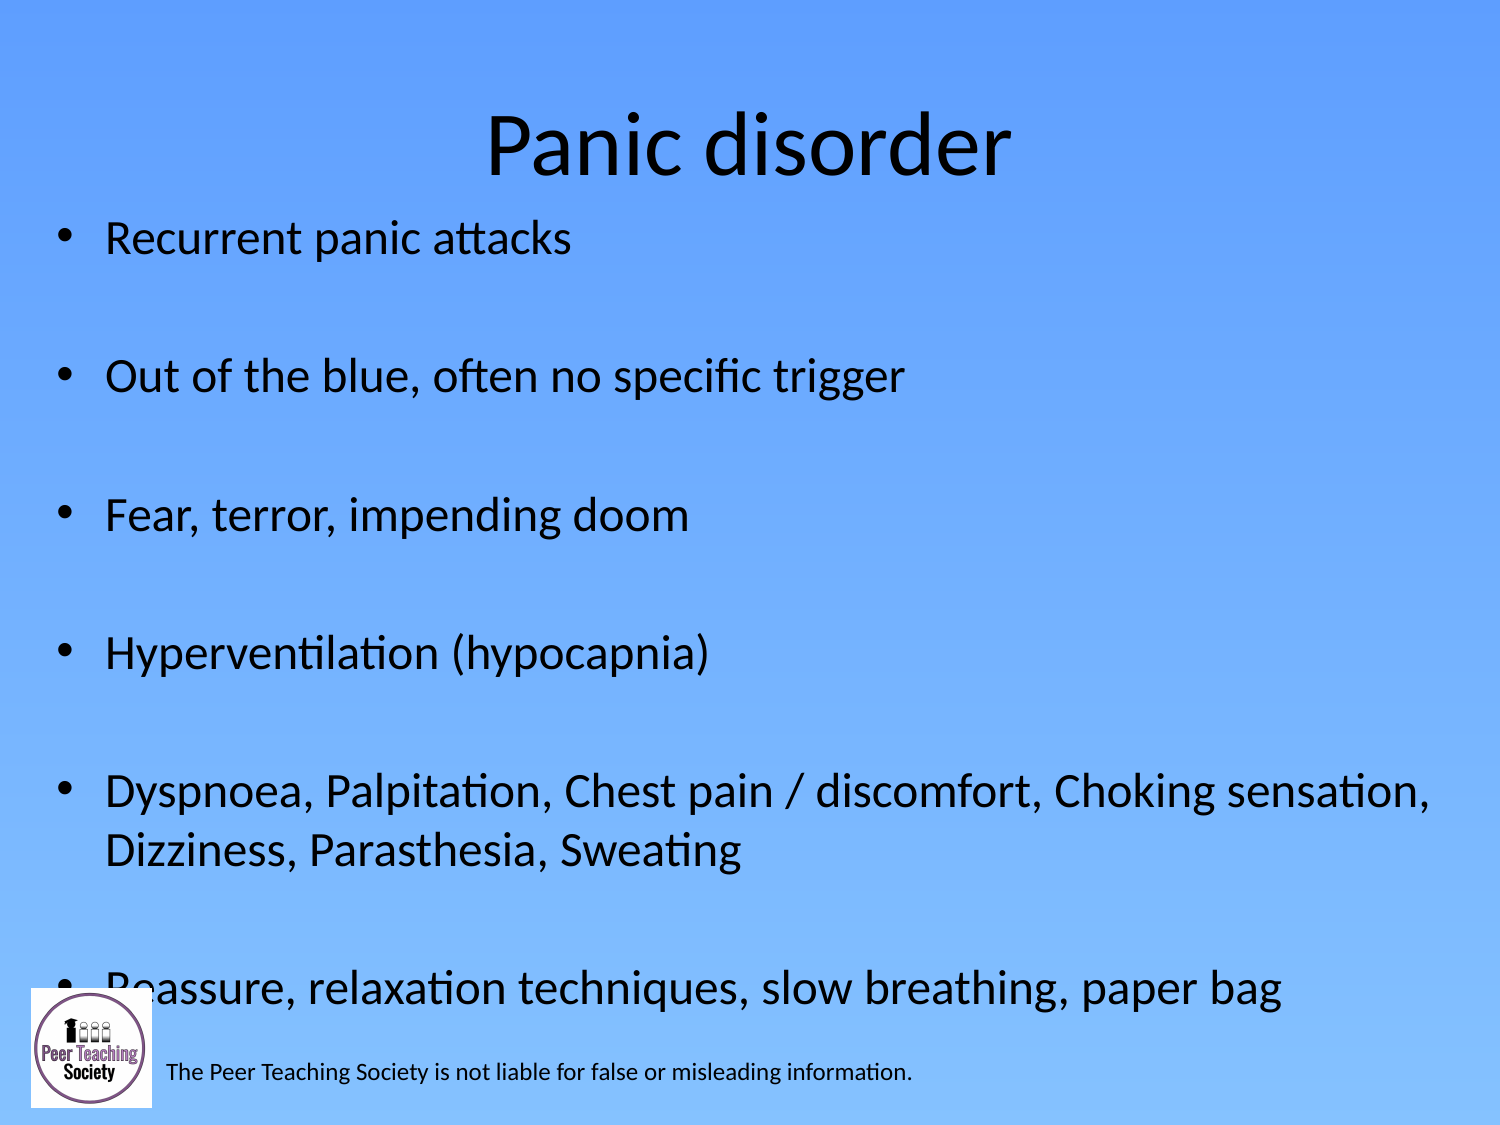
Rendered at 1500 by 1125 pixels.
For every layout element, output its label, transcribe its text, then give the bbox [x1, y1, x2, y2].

title Panic disorder [75, 45, 1425, 197]
text_box The Peer Teaching Society is not liable for false or misleading information. [155, 1048, 983, 1094]
picture [30, 988, 152, 1109]
list Recurrent panic attacks Out of the blue, often no specific trigger Fear, terror, impending doom Hyperventilation (hypocapnia) Dyspnoea, Palpitation, Chest pain / discomfort, Choking sensation, Dizziness, Parasthesia, Sweating Reassure, relaxation techniques, slow breathing, paper bag [41, 197, 1476, 1030]
